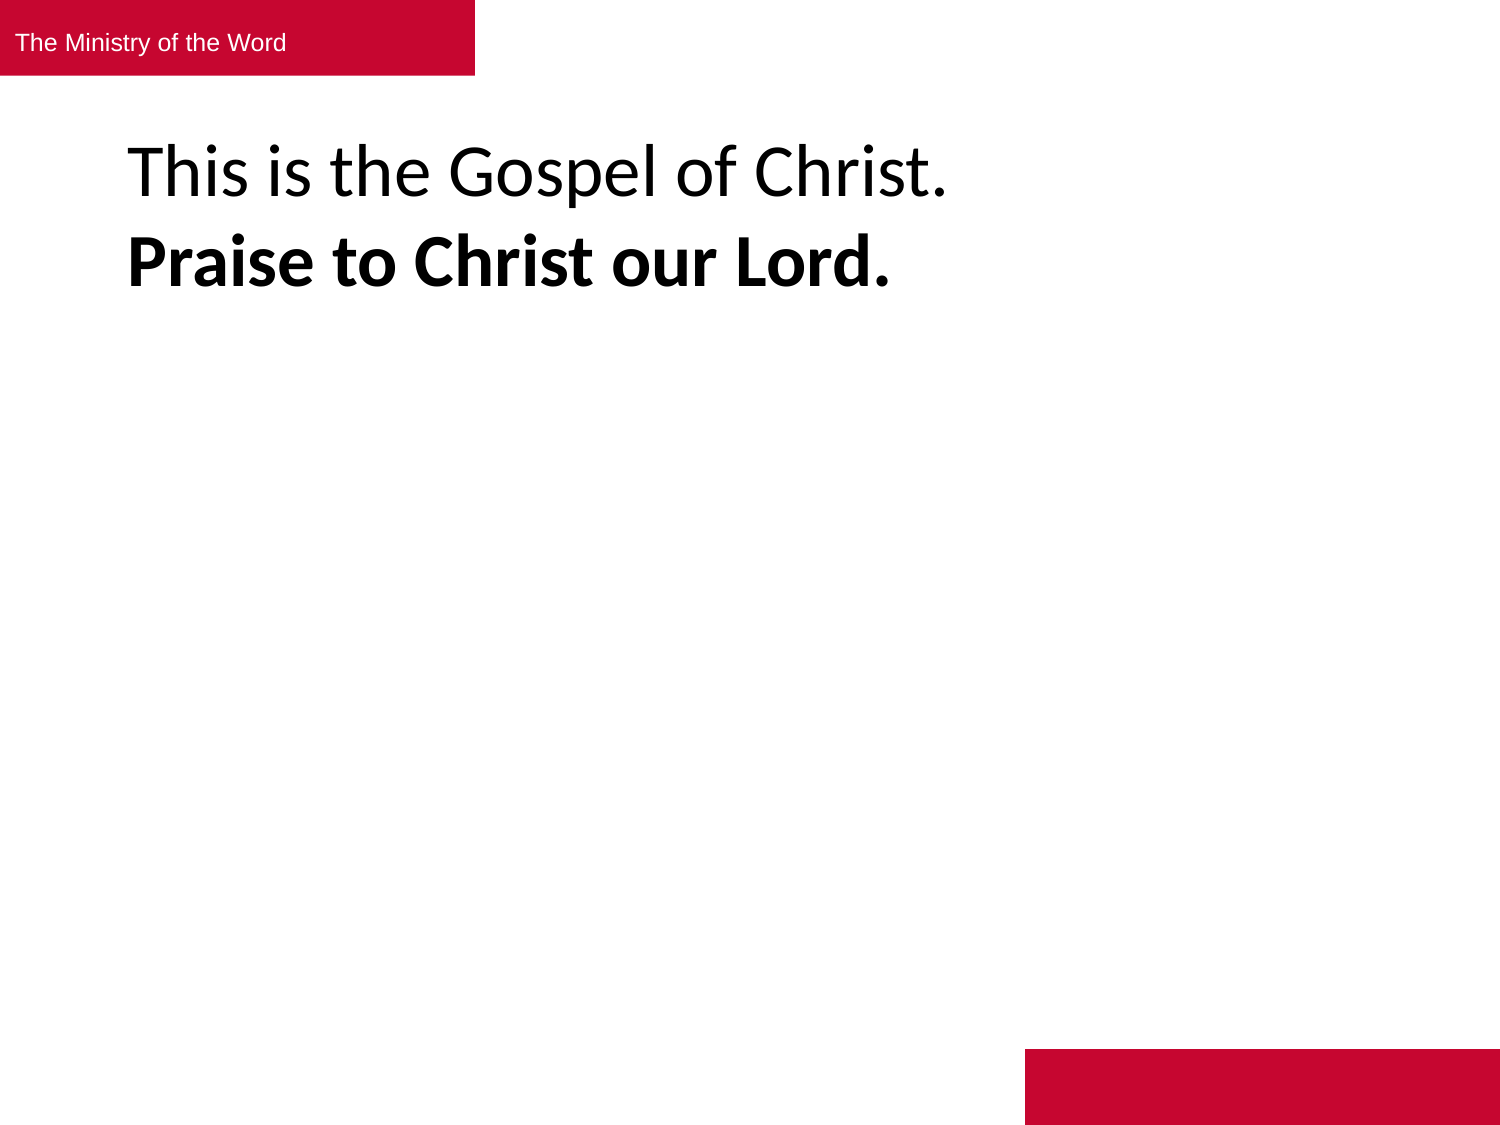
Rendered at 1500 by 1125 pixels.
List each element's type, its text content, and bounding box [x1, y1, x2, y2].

title This is the Gospel of Christ. Praise to Christ our Lord. [112, 113, 1400, 976]
text_box The Ministry of the Word [0, 19, 467, 64]
